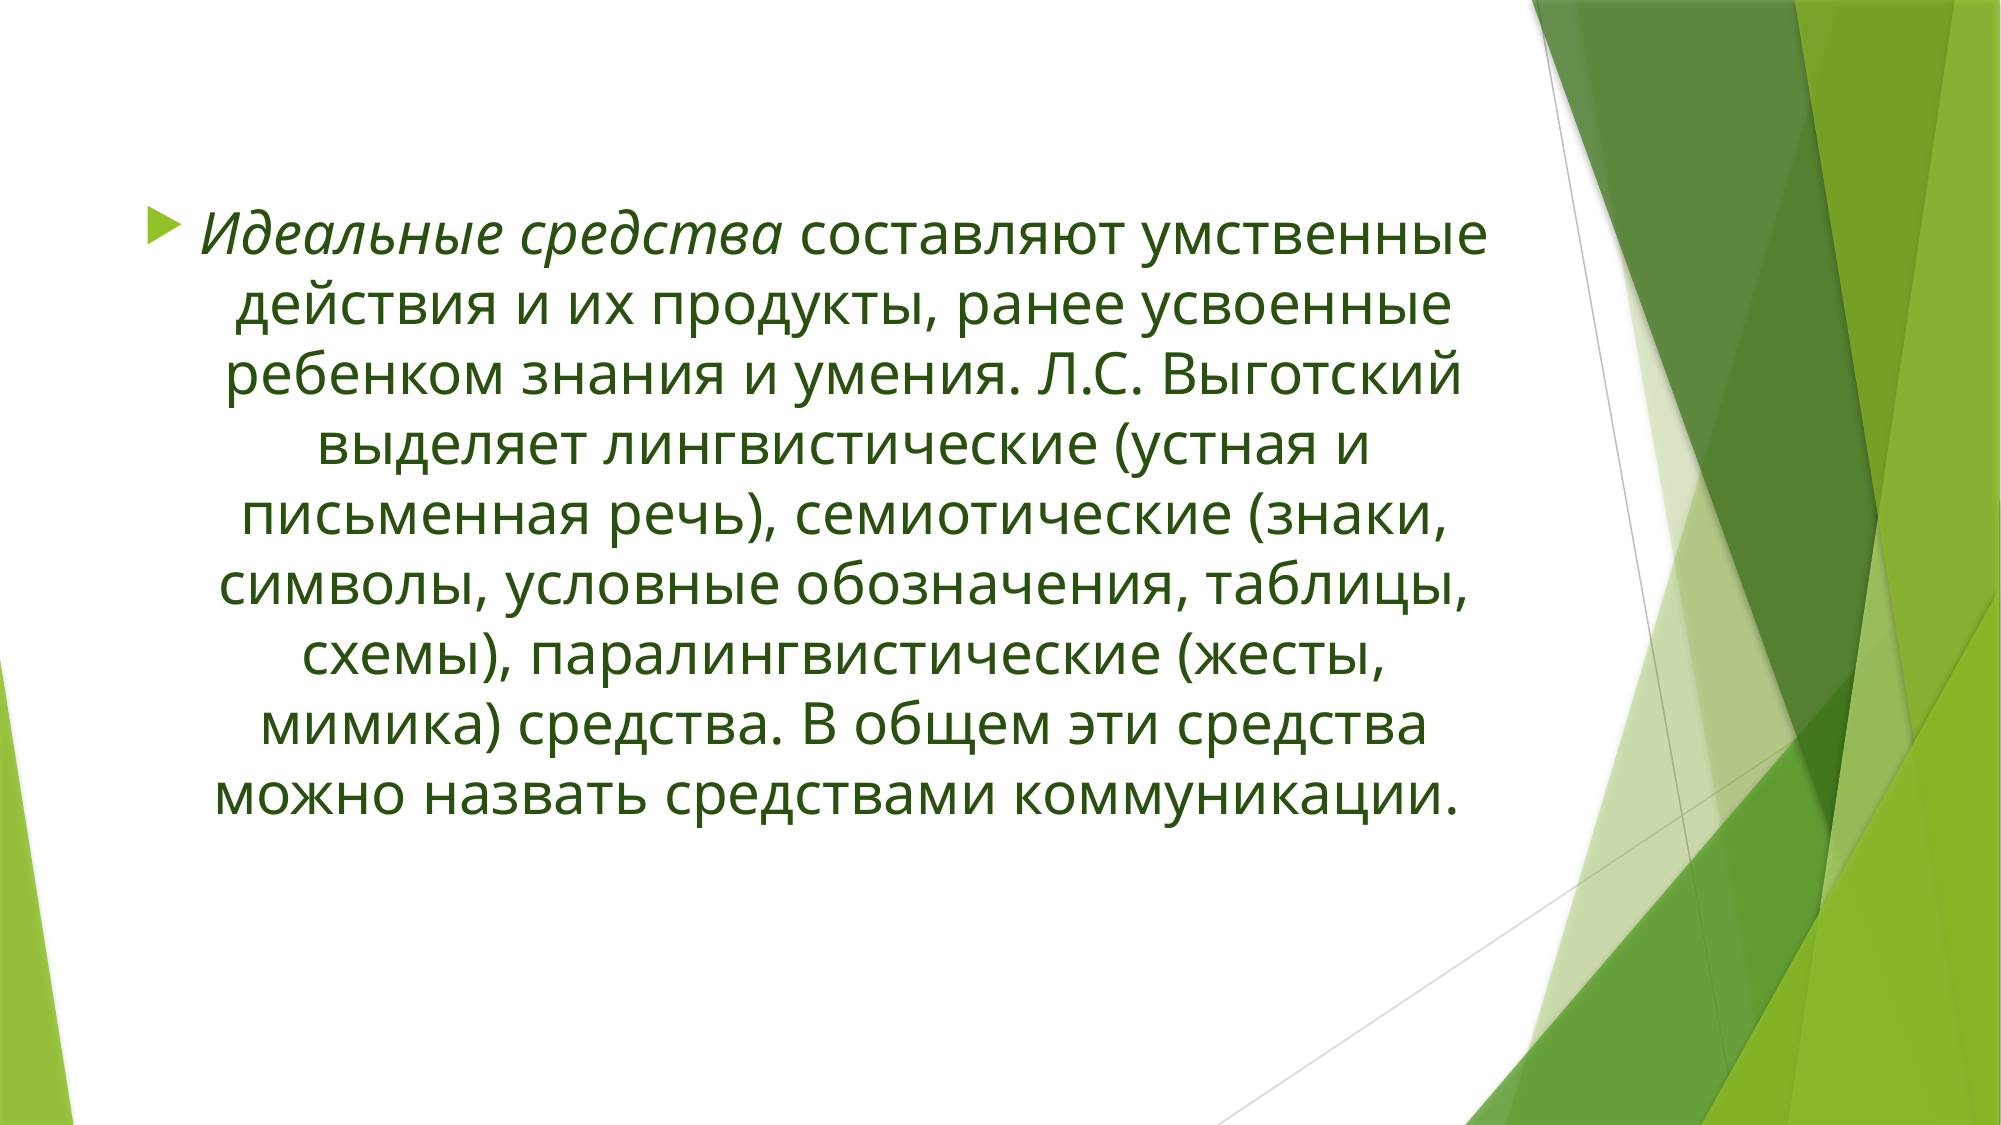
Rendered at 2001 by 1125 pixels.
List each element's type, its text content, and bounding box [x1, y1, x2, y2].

list Идеальные средства составляют умственные действия и их продукты, ранее усвоенные ребенком знания и умения. Л.С. Выготский выделяет лингвистические (устная и письменная речь), семиотические (знаки, символы, условные обозначения, таблицы, схемы), паралингвистические (жесты, мимика) средства. В общем эти средства можно назвать средствами коммуникации. [111, 188, 1522, 991]
